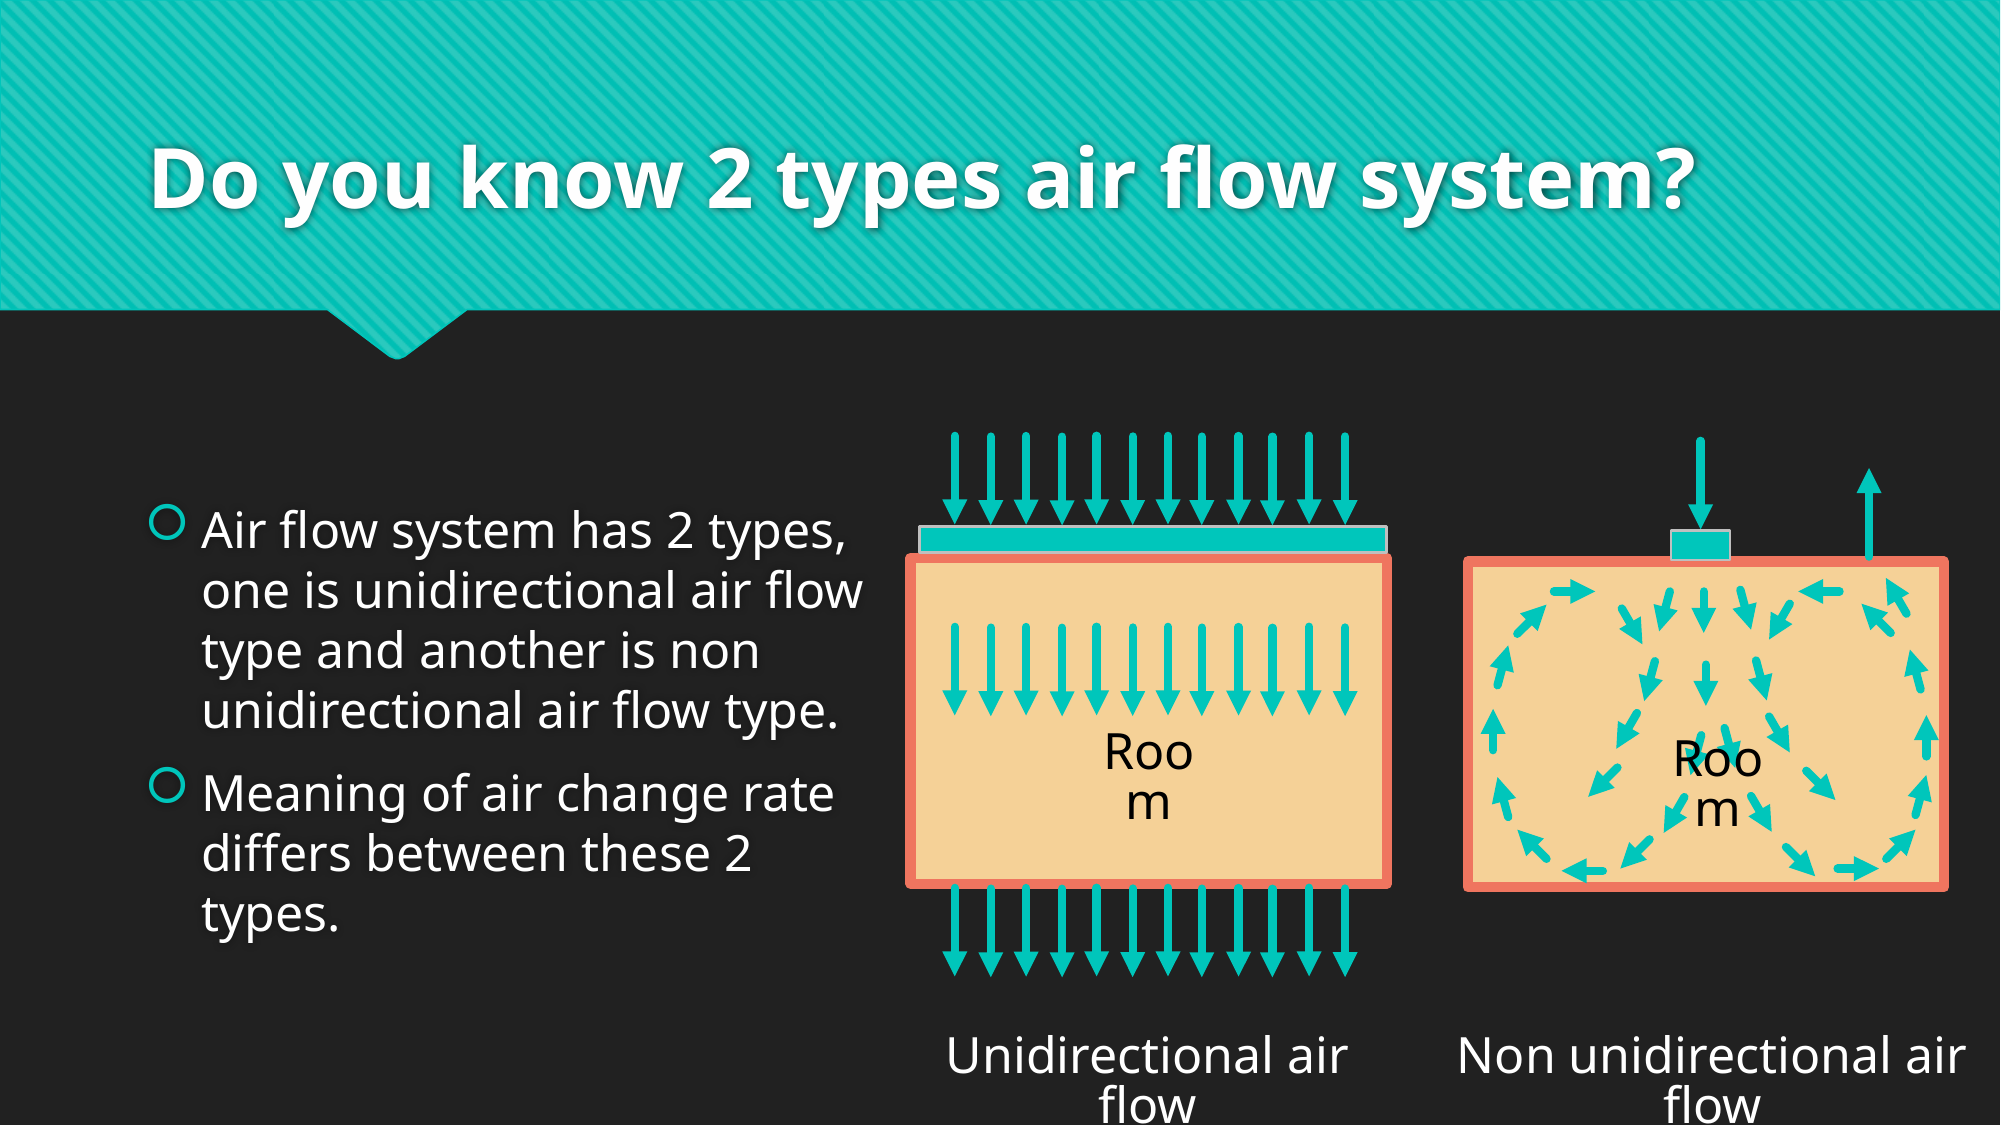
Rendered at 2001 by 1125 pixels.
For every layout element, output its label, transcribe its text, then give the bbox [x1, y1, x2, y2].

title Do you know 2 types air flow system? [132, 73, 1868, 233]
text_box [1670, 529, 1731, 561]
text_box [910, 557, 1387, 885]
text_box [1467, 561, 1945, 888]
text_box Unidirectional air flow [897, 1026, 1399, 1125]
text_box Non unidirectional air flow [1424, 1026, 2000, 1125]
text_box Room [1071, 722, 1226, 837]
text_box [918, 525, 1388, 554]
list Air flow system has 2 types, one is unidirectional air flow type and another is non unidirectional air flow type. Meaning of air change rate differs between these 2 types. [130, 315, 885, 1125]
text_box Room [1640, 728, 1795, 844]
